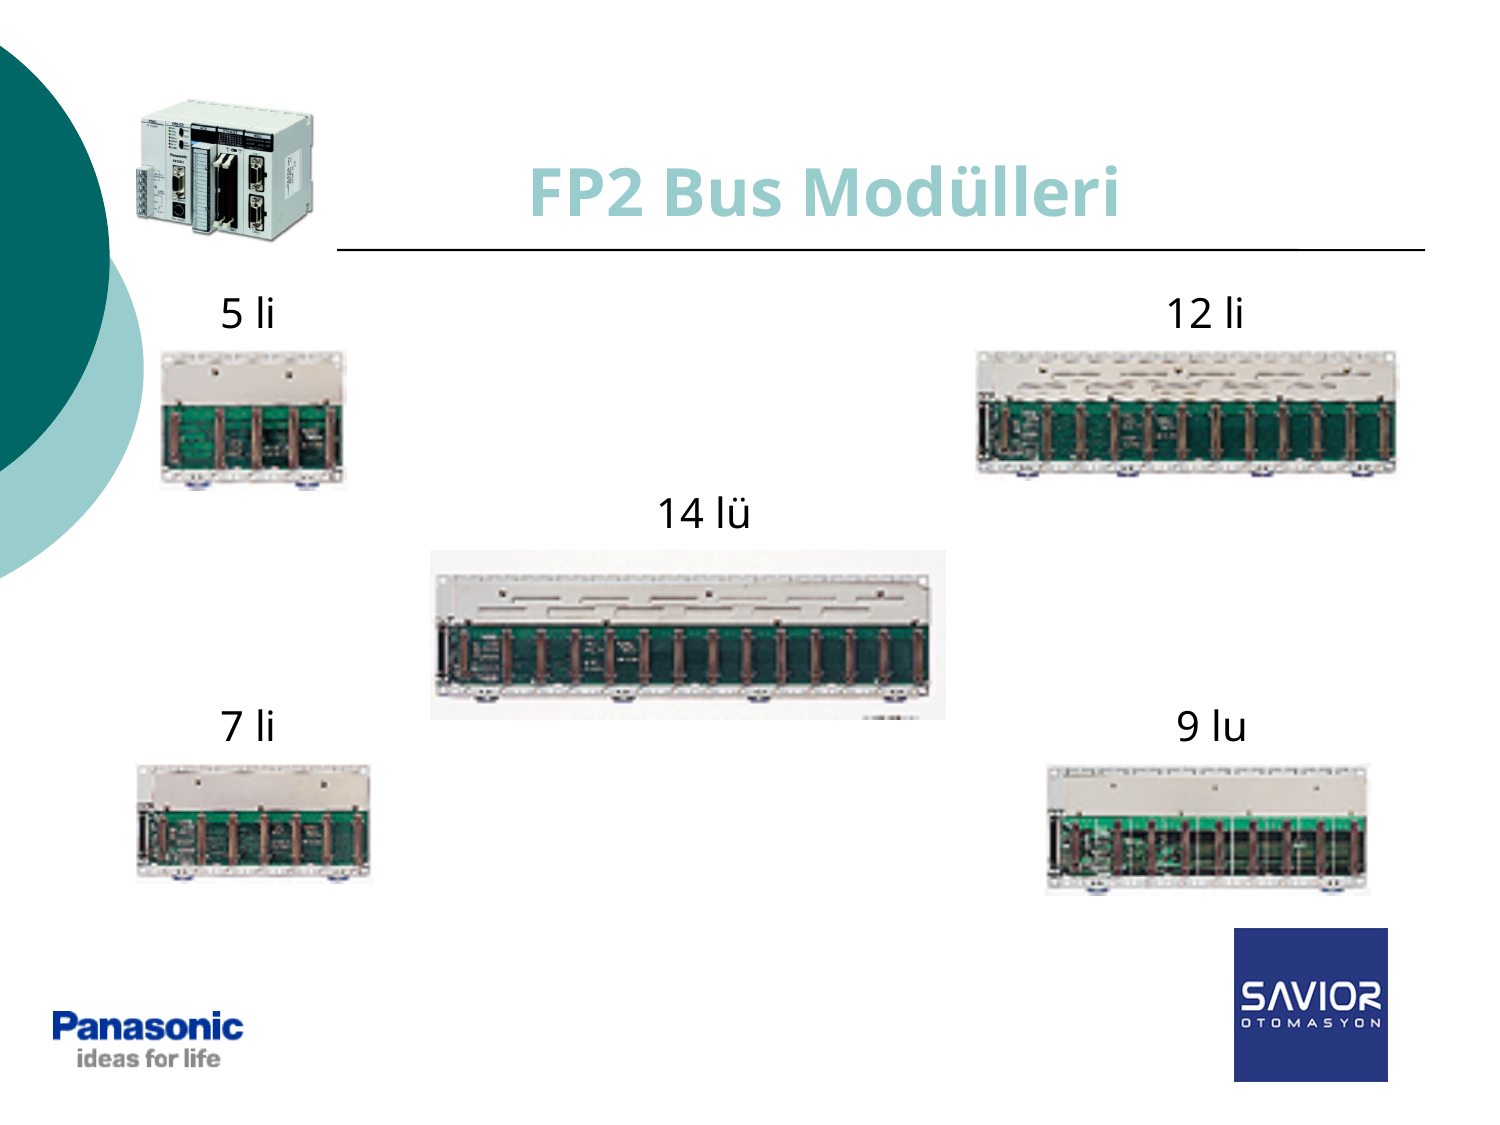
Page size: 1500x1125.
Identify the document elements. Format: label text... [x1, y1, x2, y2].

text_box 5 li [205, 278, 292, 344]
text_box 14 lü [642, 479, 767, 545]
picture [111, 89, 337, 252]
picture [1234, 928, 1388, 1083]
picture [135, 763, 374, 884]
text_box 9 lu [1162, 692, 1263, 758]
picture [974, 349, 1400, 482]
title FP2 Bus Modülleri [224, 49, 1425, 238]
picture [1045, 762, 1371, 896]
text_box 12 li [1150, 278, 1261, 344]
picture [159, 349, 348, 491]
picture [430, 550, 946, 720]
text_box 7 li [205, 692, 292, 758]
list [52, 1011, 382, 1097]
